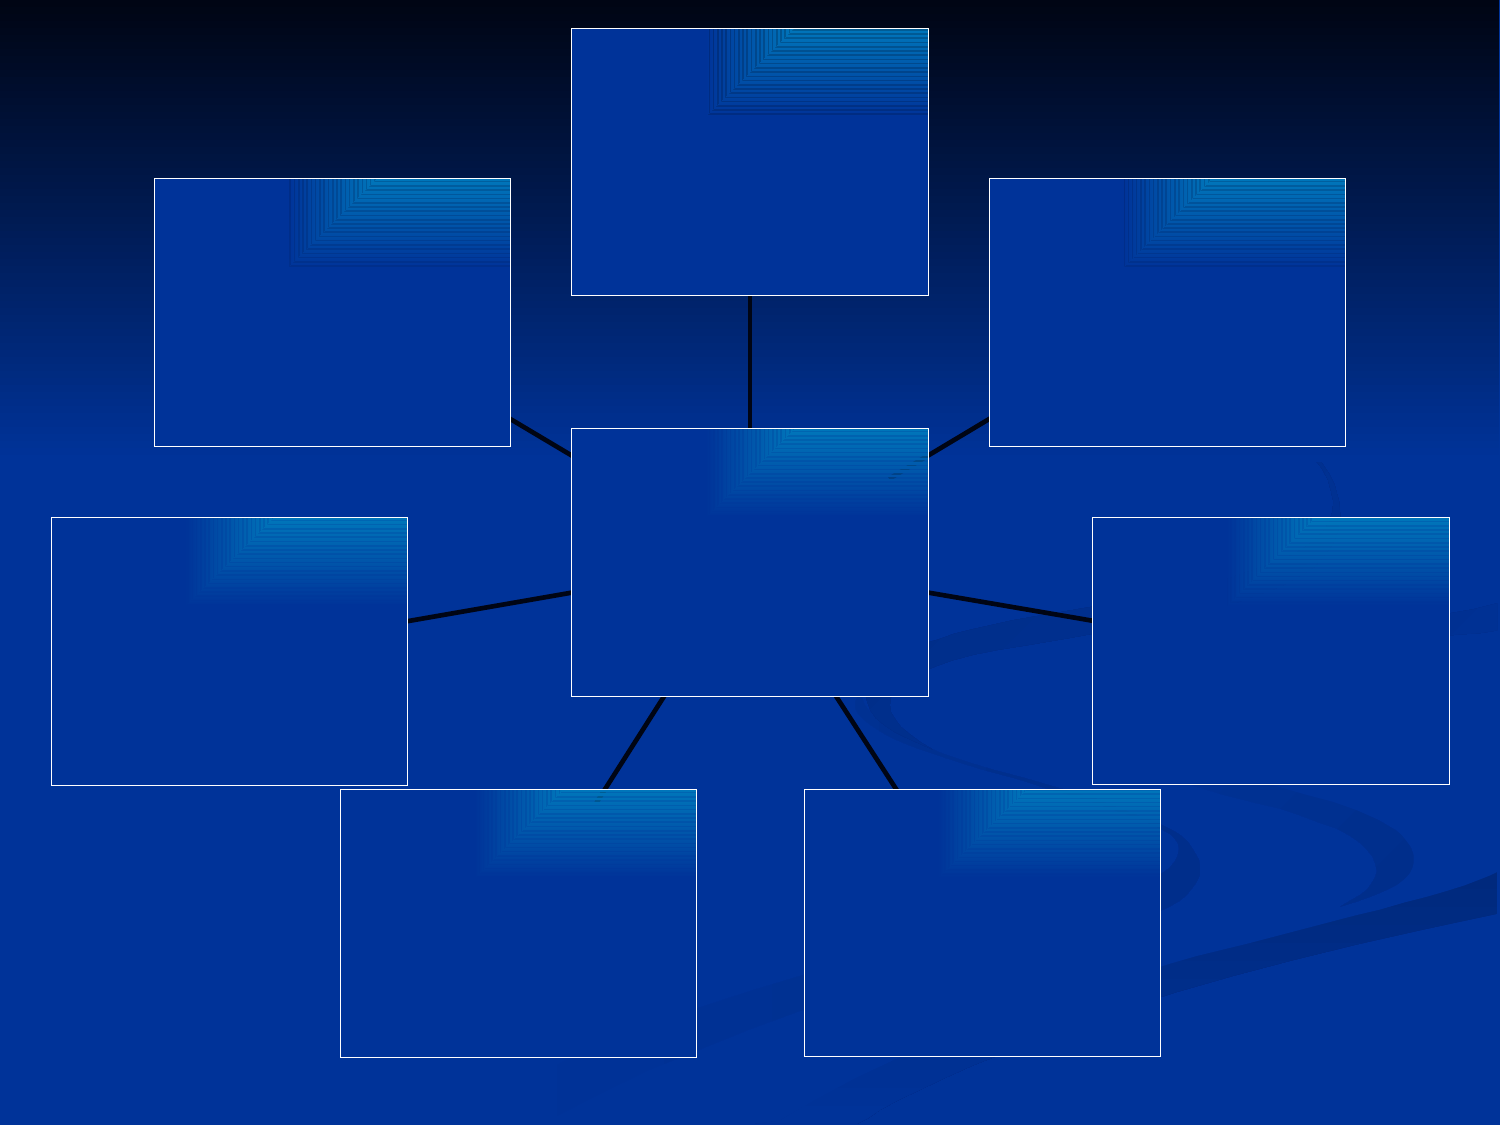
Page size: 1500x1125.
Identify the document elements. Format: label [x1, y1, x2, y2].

text_box [0, 0, 1500, 1125]
